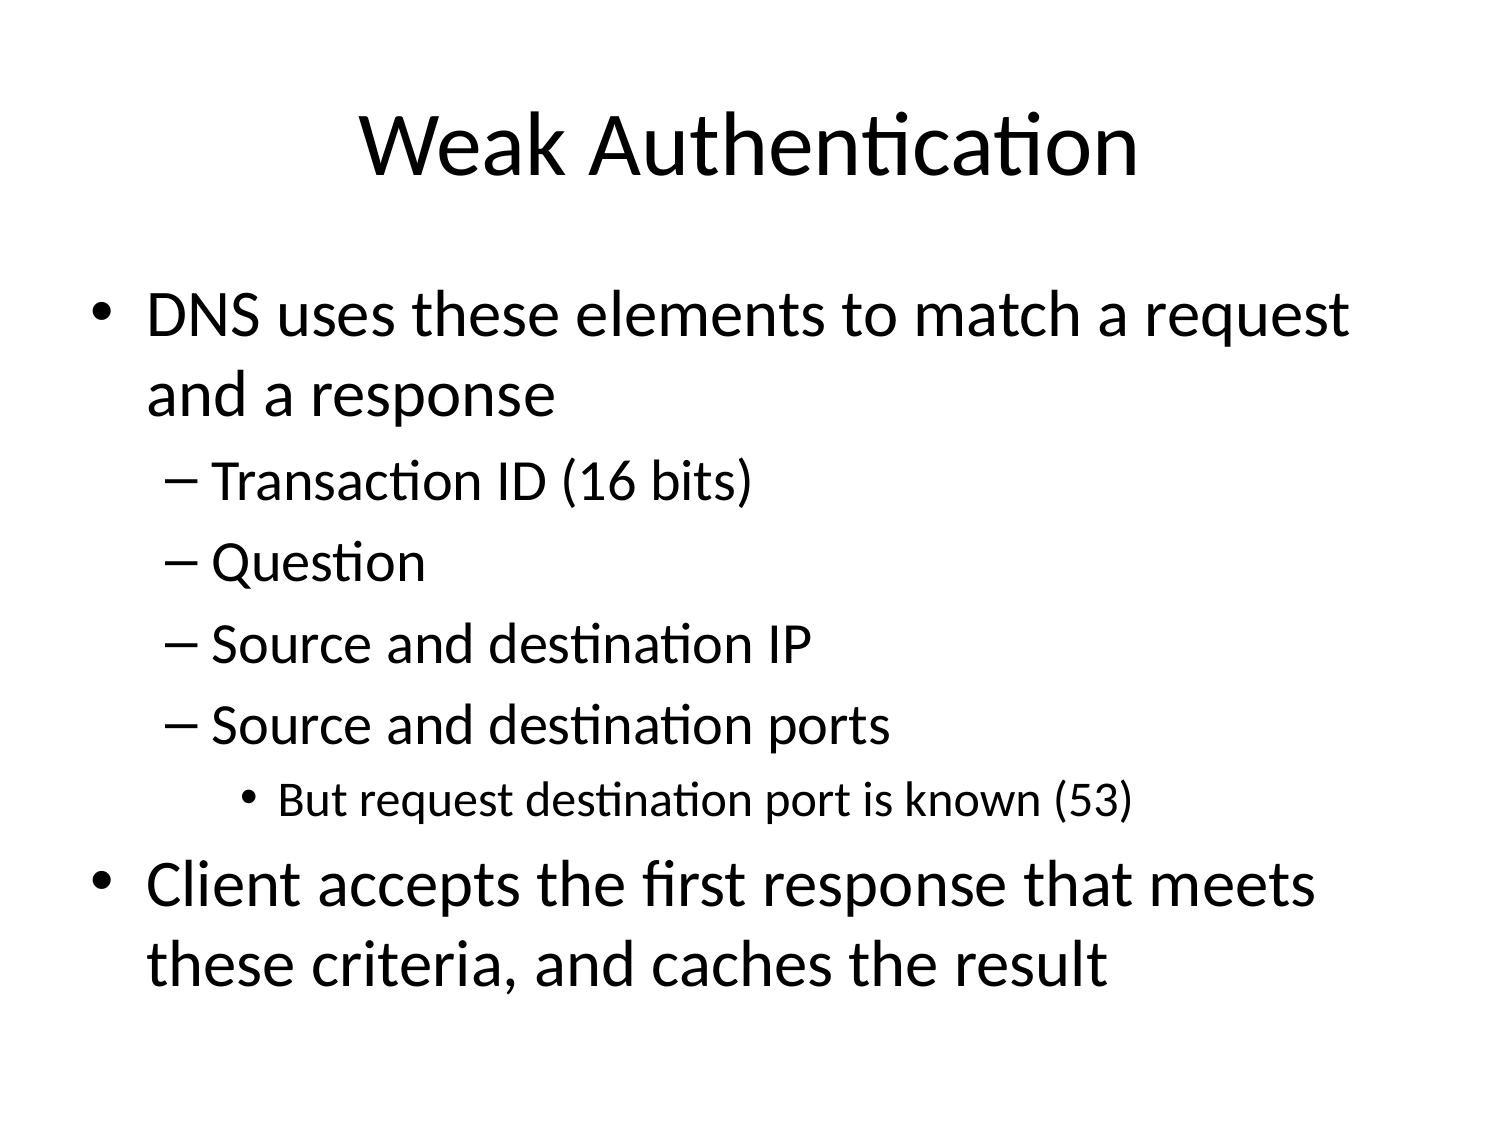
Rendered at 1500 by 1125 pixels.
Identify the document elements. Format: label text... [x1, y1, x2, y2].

list DNS uses these elements to match a request and a response Transaction ID (16 bits) Question Source and destination IP Source and destination ports But request destination port is known (53) Client accepts the first response that meets these criteria, and caches the result [75, 262, 1425, 1051]
title Weak Authentication [75, 45, 1425, 233]
